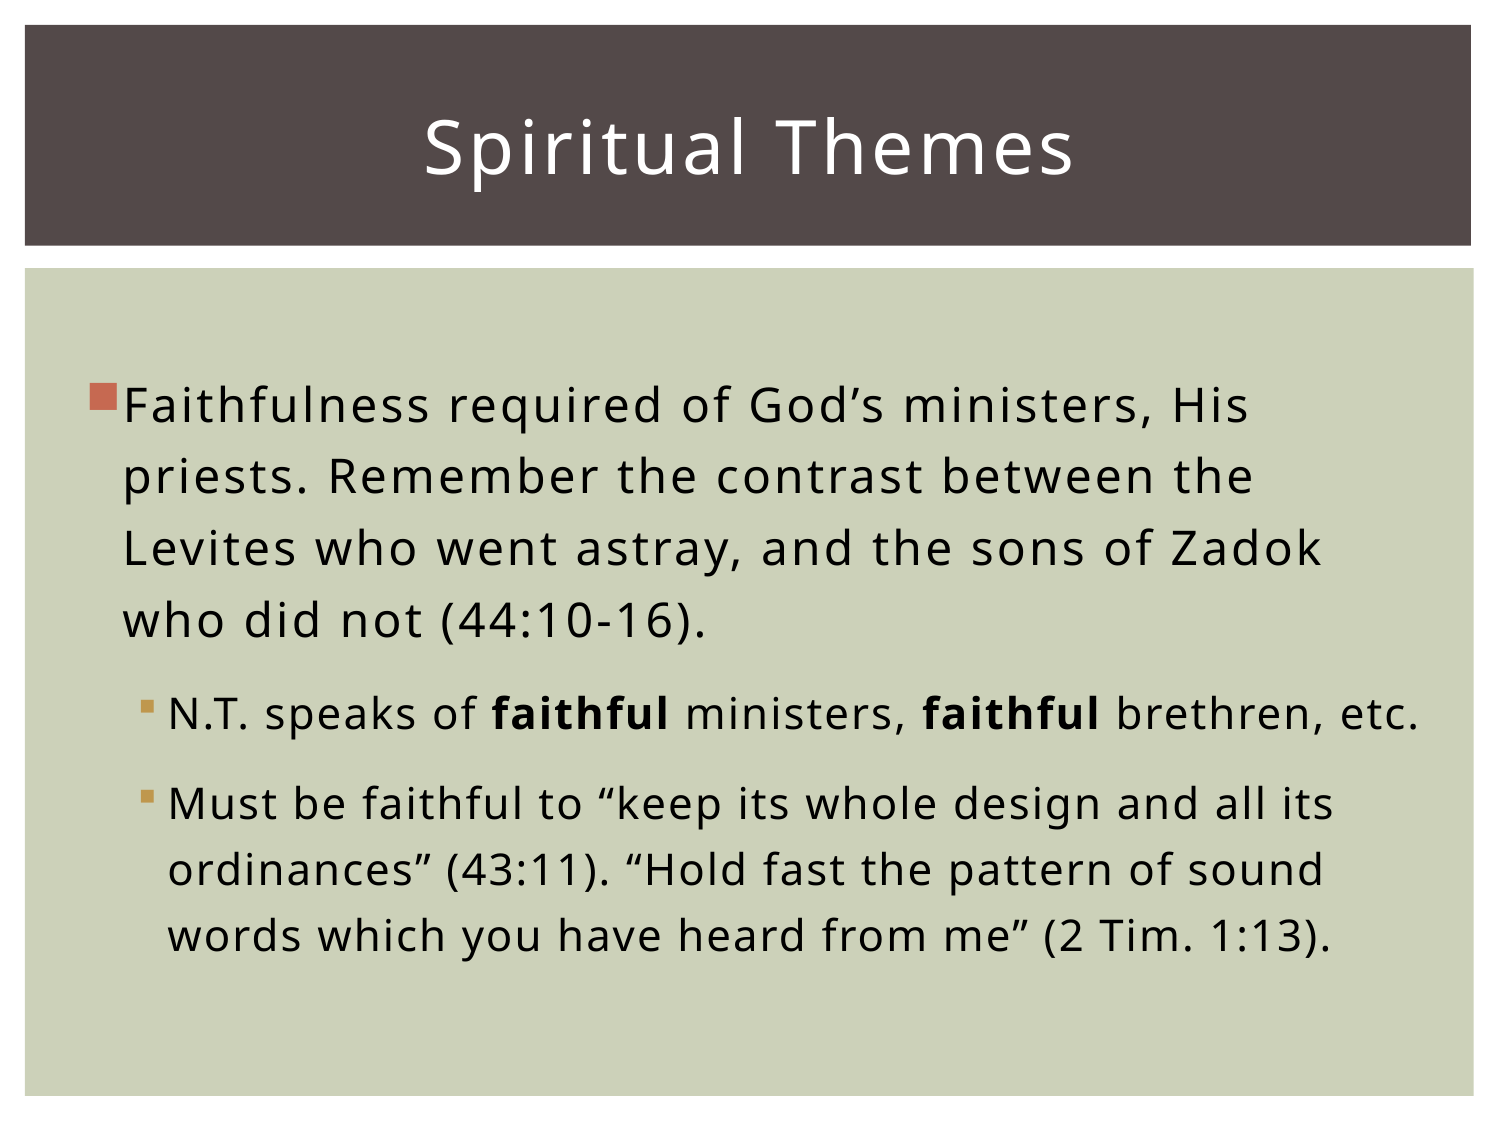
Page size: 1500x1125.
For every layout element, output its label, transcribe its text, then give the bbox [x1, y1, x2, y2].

list Faithfulness required of God’s ministers, His priests. Remember the contrast between the Levites who went astray, and the sons of Zadok who did not (44:10-16). N.T. speaks of faithful ministers, faithful brethren, etc. Must be faithful to “keep its whole design and all its ordinances” (43:11). “Hold fast the pattern of sound words which you have heard from me” (2 Tim. 1:13). [62, 281, 1442, 1038]
title Spiritual Themes [62, 58, 1438, 232]
